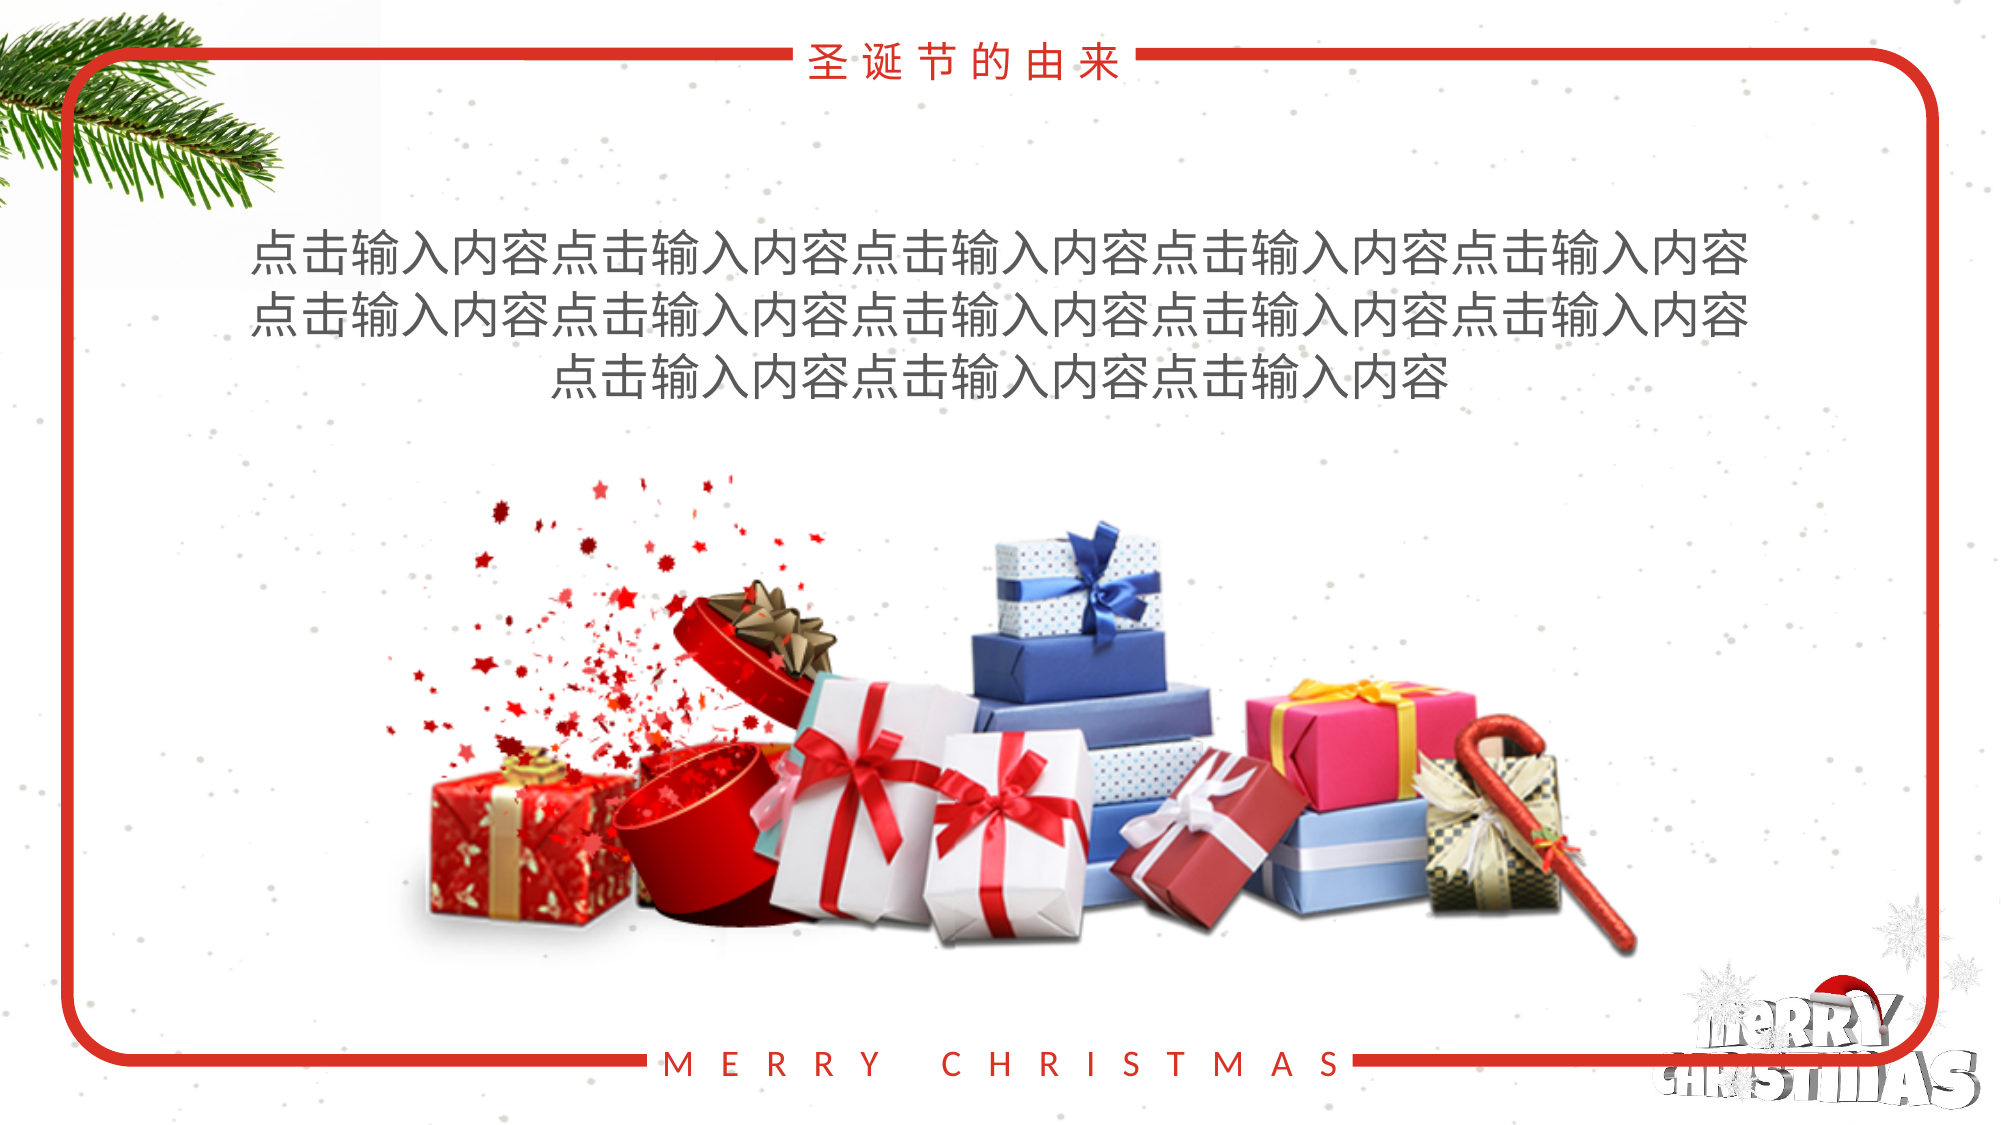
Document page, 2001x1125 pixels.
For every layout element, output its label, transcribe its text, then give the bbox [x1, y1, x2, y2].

text_box 圣诞节的由来 [792, 27, 1136, 93]
text_box [66, 52, 1934, 1062]
text_box 点击输入内容点击输入内容点击输入内容点击输入内容点击输入内容 点击输入内容点击输入内容点击输入内容点击输入内容点击输入内容 点击输入内容点击输入内容点击输入内容 [235, 211, 1765, 414]
picture [0, 0, 2001, 1125]
text_box MERRY CHRISTMAS [647, 1058, 1353, 1092]
